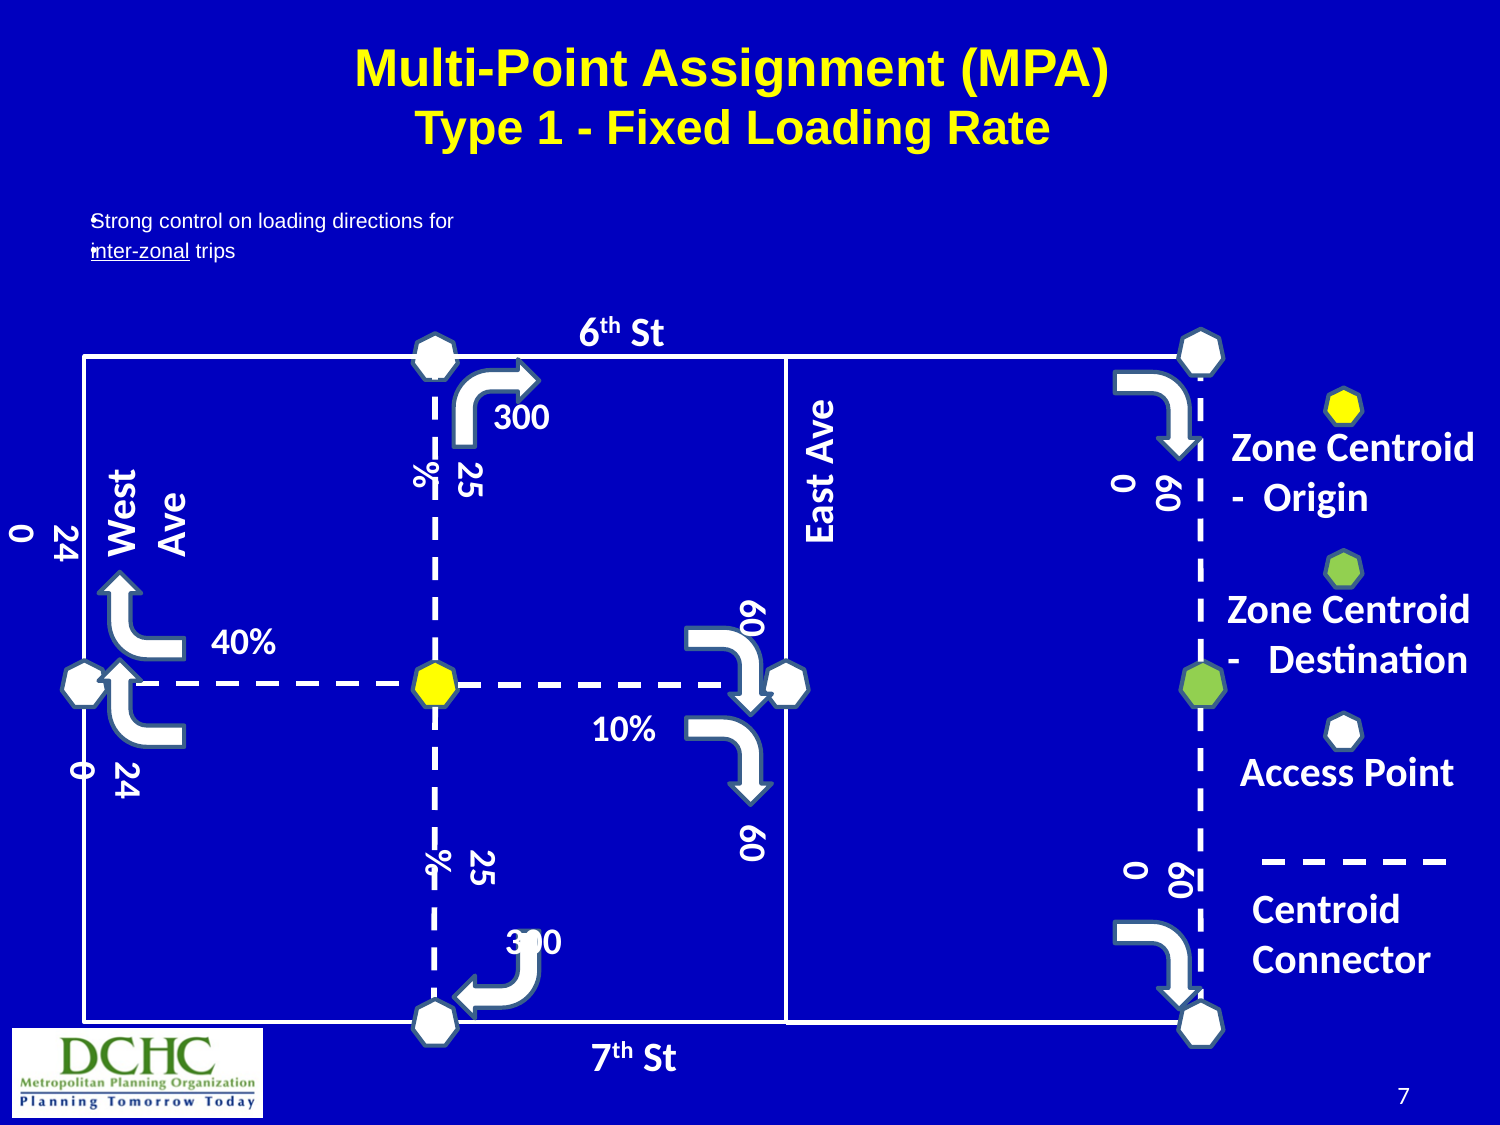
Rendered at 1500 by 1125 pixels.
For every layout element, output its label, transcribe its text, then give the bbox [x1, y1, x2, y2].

text_box Strong control on loading directions for inter-zonal trips [74, 199, 1425, 297]
slide_number 7 [1074, 1065, 1425, 1125]
title Multi-Point Assignment (MPA) Type 1 - Fixed Loading Rate [95, 24, 1384, 163]
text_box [24, 296, 1226, 1088]
picture [12, 1028, 263, 1118]
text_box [1230, 387, 1500, 991]
